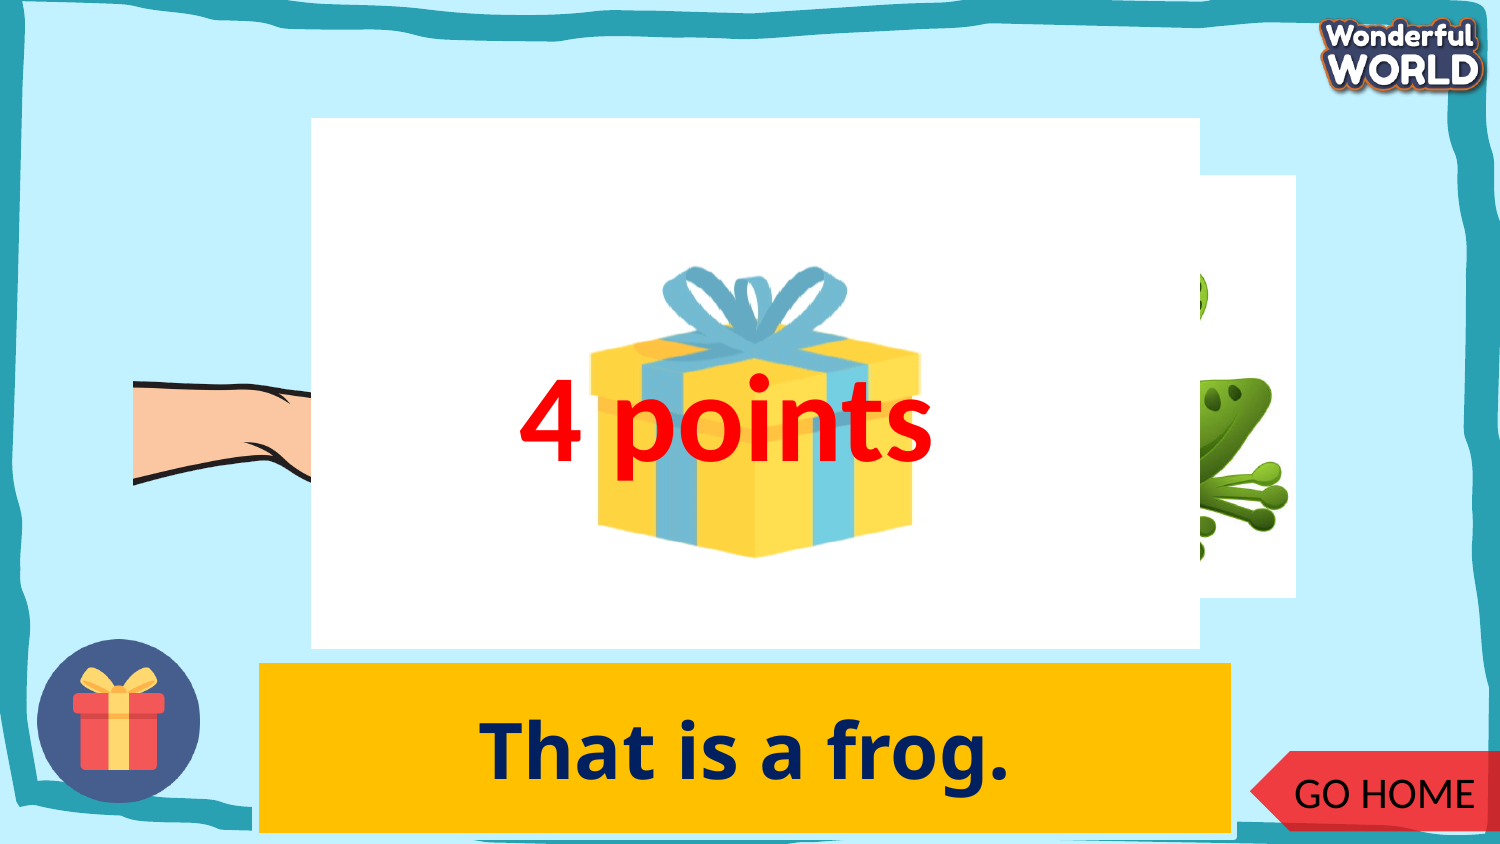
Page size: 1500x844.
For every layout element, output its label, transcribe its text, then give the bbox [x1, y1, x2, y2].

picture [37, 639, 200, 803]
picture [1315, 14, 1492, 100]
picture [132, 117, 1296, 650]
text_box GO HOME [1247, 748, 1500, 834]
text_box That is a frog. [253, 657, 1236, 839]
